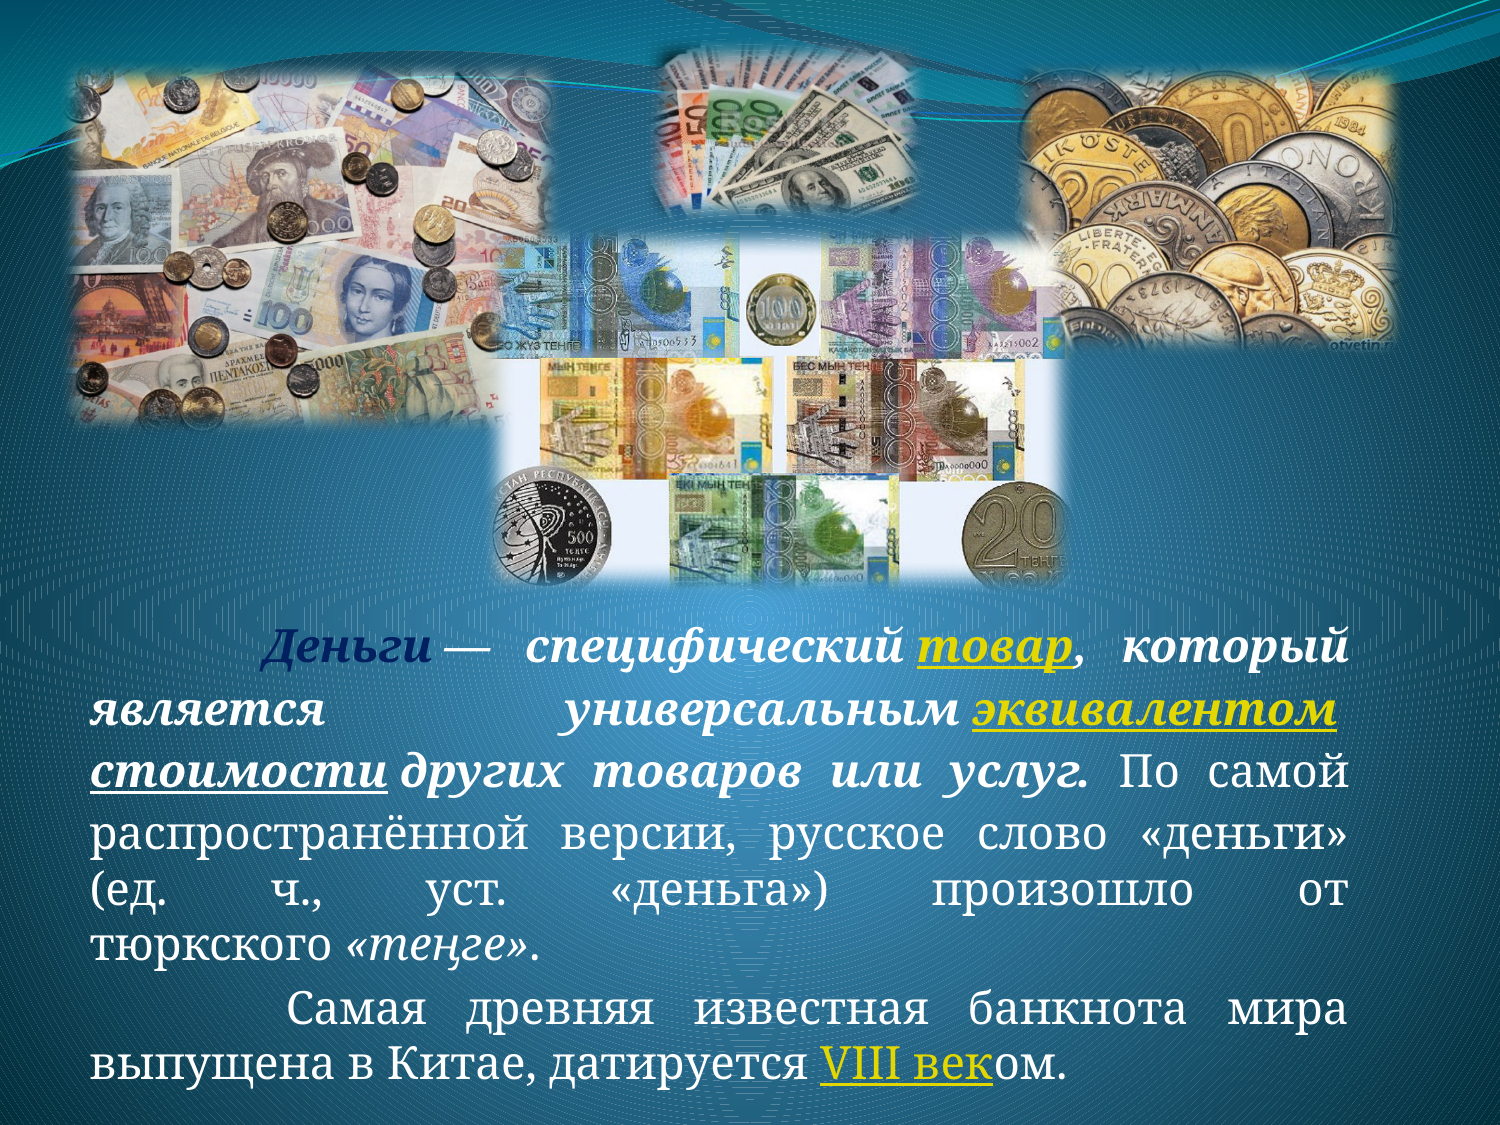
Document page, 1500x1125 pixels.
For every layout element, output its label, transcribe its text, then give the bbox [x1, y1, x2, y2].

picture [58, 58, 1407, 597]
picture [644, 34, 930, 225]
list Деньги — специфический товар, который является универсальным эквивалентом стоимости других товаров или услуг. По самой распространённой версии, русское слово «деньги» (ед. ч., уст. «деньга») произошло от тюркского «теңге». Самая древняя известная банкнота мира выпущена в Китае, датируется VIII веком. [82, 609, 1357, 1055]
